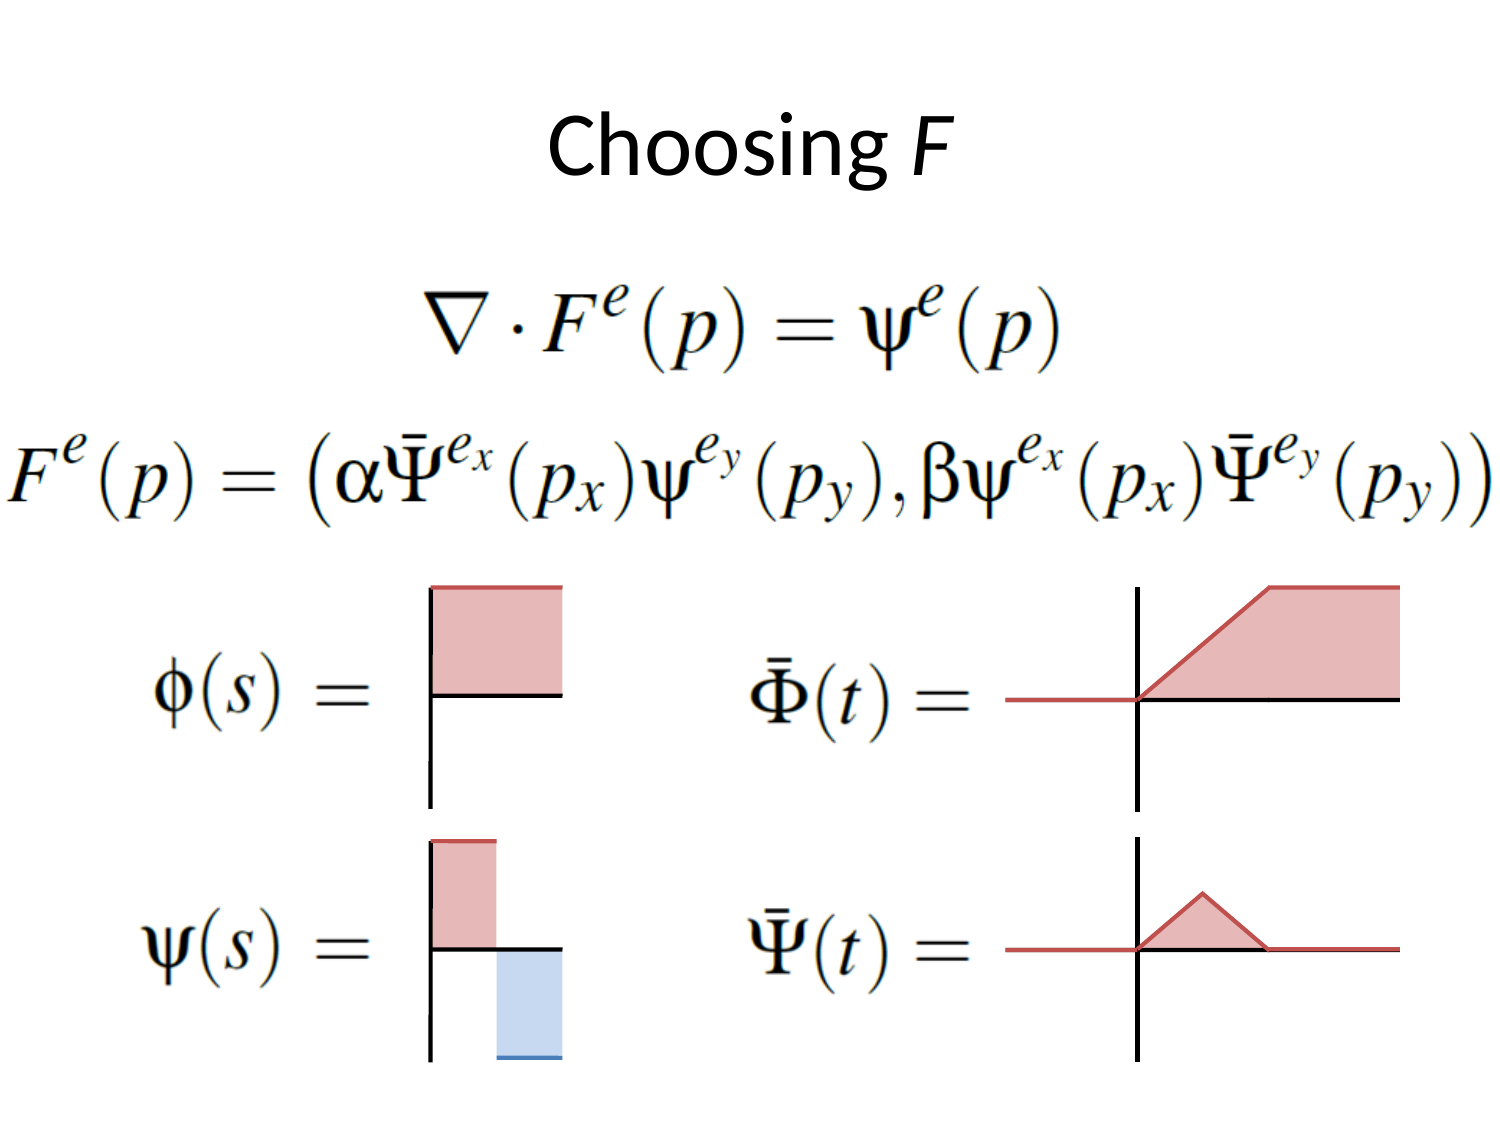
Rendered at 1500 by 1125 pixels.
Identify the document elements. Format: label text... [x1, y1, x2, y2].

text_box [135, 840, 563, 1063]
title Choosing F [75, 45, 1425, 233]
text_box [741, 586, 1401, 813]
picture [1, 424, 1500, 535]
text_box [148, 587, 563, 809]
picture [412, 274, 1068, 380]
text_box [740, 837, 1401, 1063]
